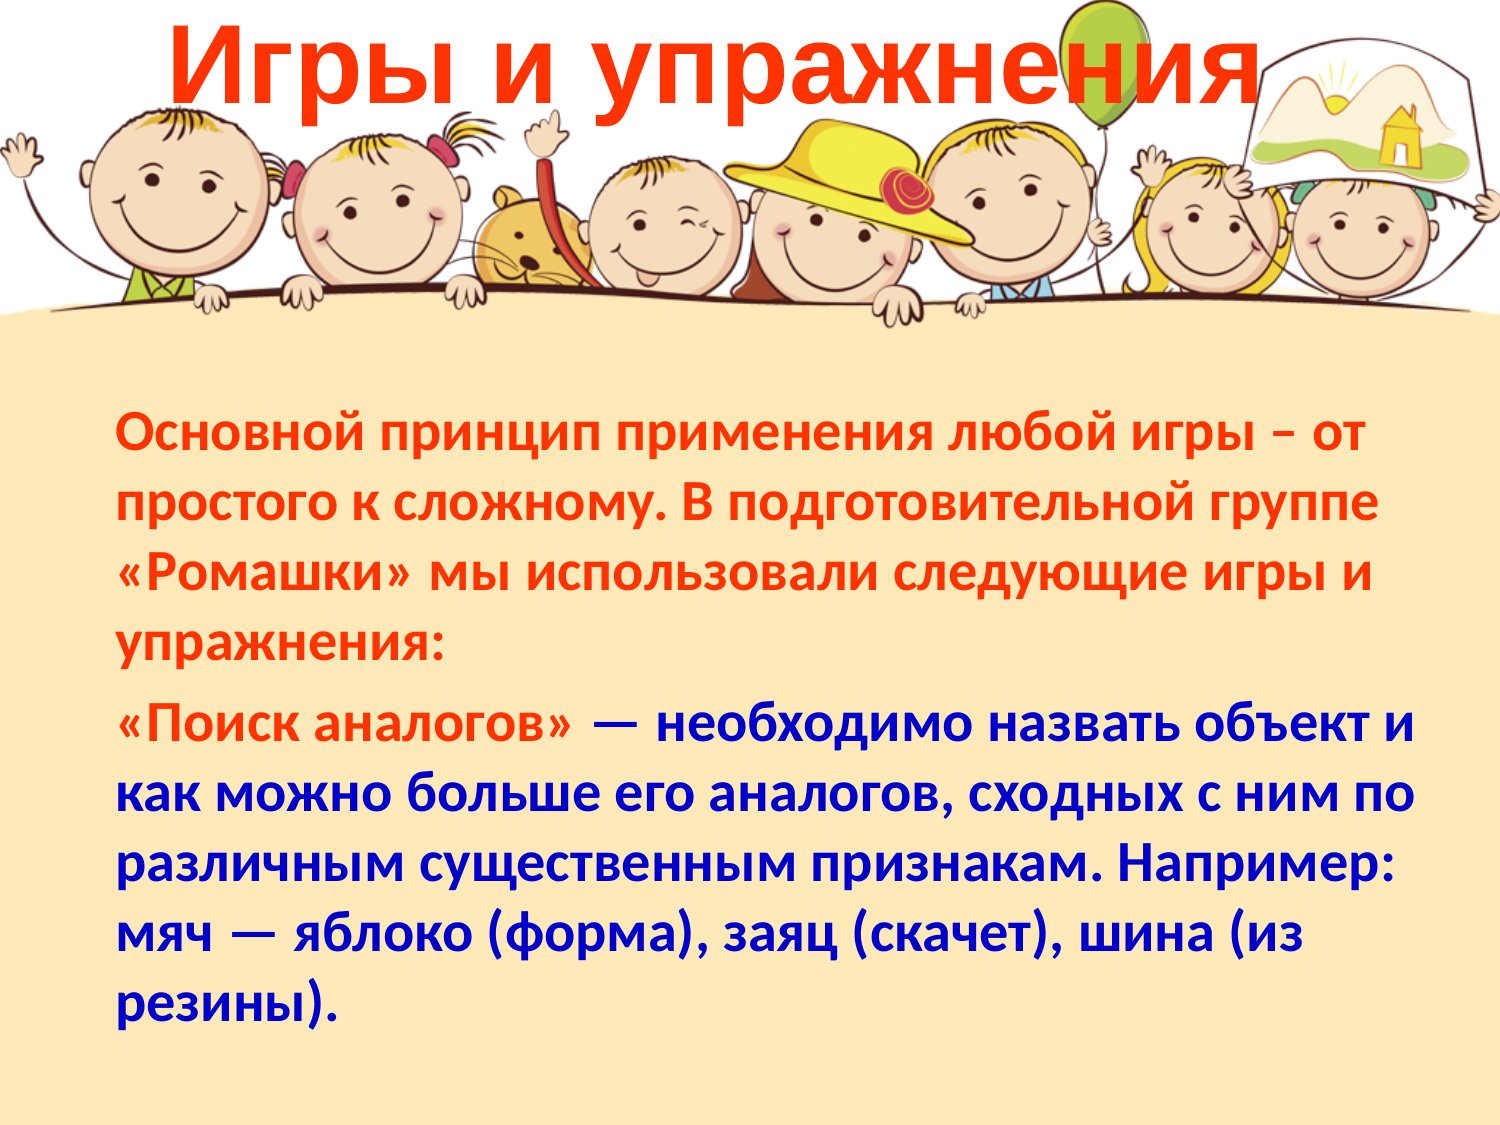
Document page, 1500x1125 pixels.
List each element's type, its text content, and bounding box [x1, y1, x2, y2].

text_box Игры и упражнения [112, 0, 1321, 134]
picture [0, 0, 1500, 1125]
list Основной принцип применения любой игры – от простого к сложному. В подготовительной группе «Ромашки» мы использовали следующие игры и упражнения: «Поиск аналогов» — необходимо назвать объект и как можно больше его аналогов, сходных с ним по различным существенным признакам. Например: мяч — яблоко (форма), заяц (скачет), шина (из резины). [100, 302, 1448, 1083]
